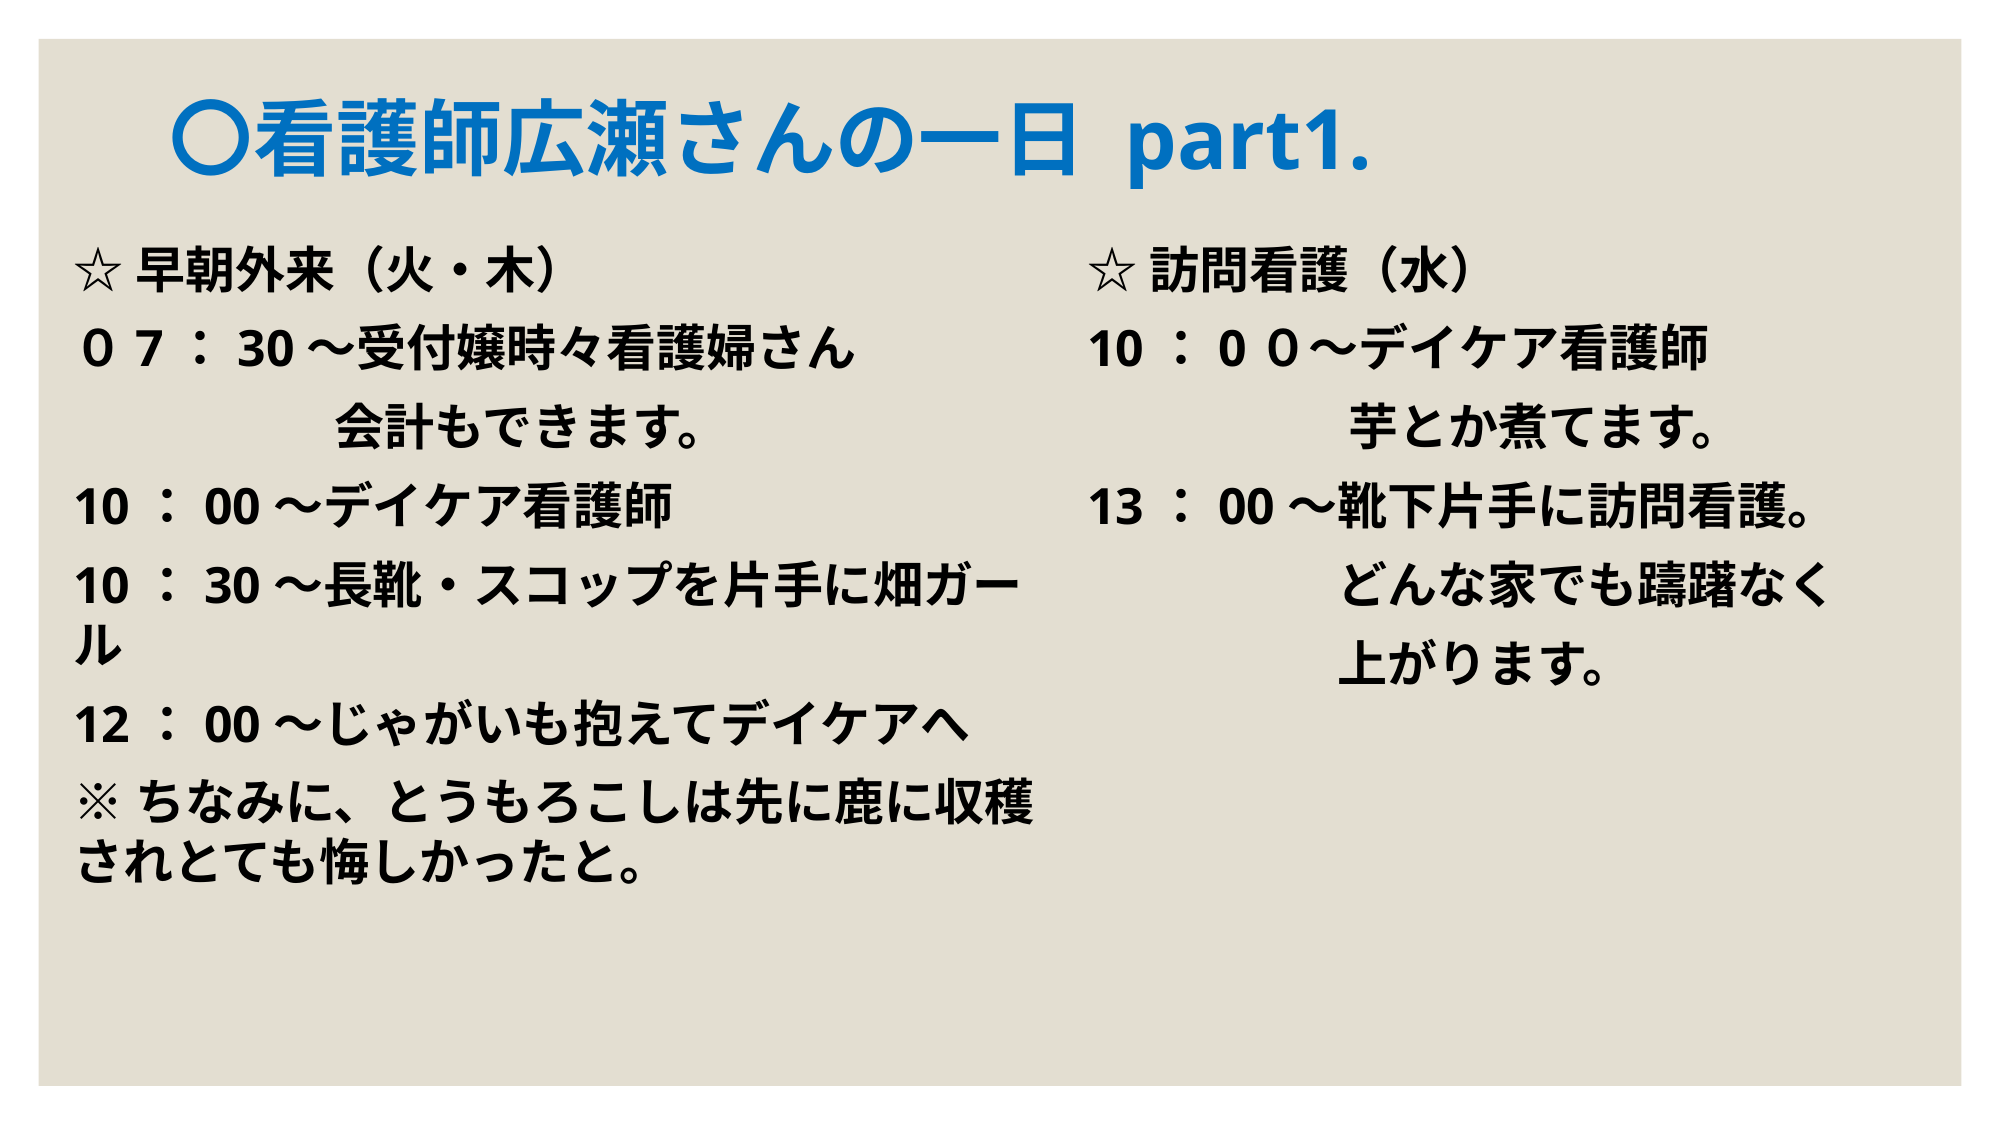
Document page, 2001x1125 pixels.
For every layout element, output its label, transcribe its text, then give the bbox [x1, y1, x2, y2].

list ☆訪問看護（水） 10：0０～デイケア看護師 芋とか煮てます。 13：00～靴下片手に訪問看護。 どんな家でも躊躇なく 上がります。 [1072, 230, 1978, 949]
list ☆早朝外来（火・木） ０7：30～受付嬢時々看護婦さん 会計もできます。 10：00～デイケア看護師 10：30～長靴・スコップを片手に畑ガール 12：00～じゃがいも抱えてデイケアへ ※ちなみに、とうもろこしは先に鹿に収穫されとても悔しかったと。 [58, 230, 1073, 1057]
title 〇看護師広瀬さんの一日 part1. [154, 74, 1805, 211]
